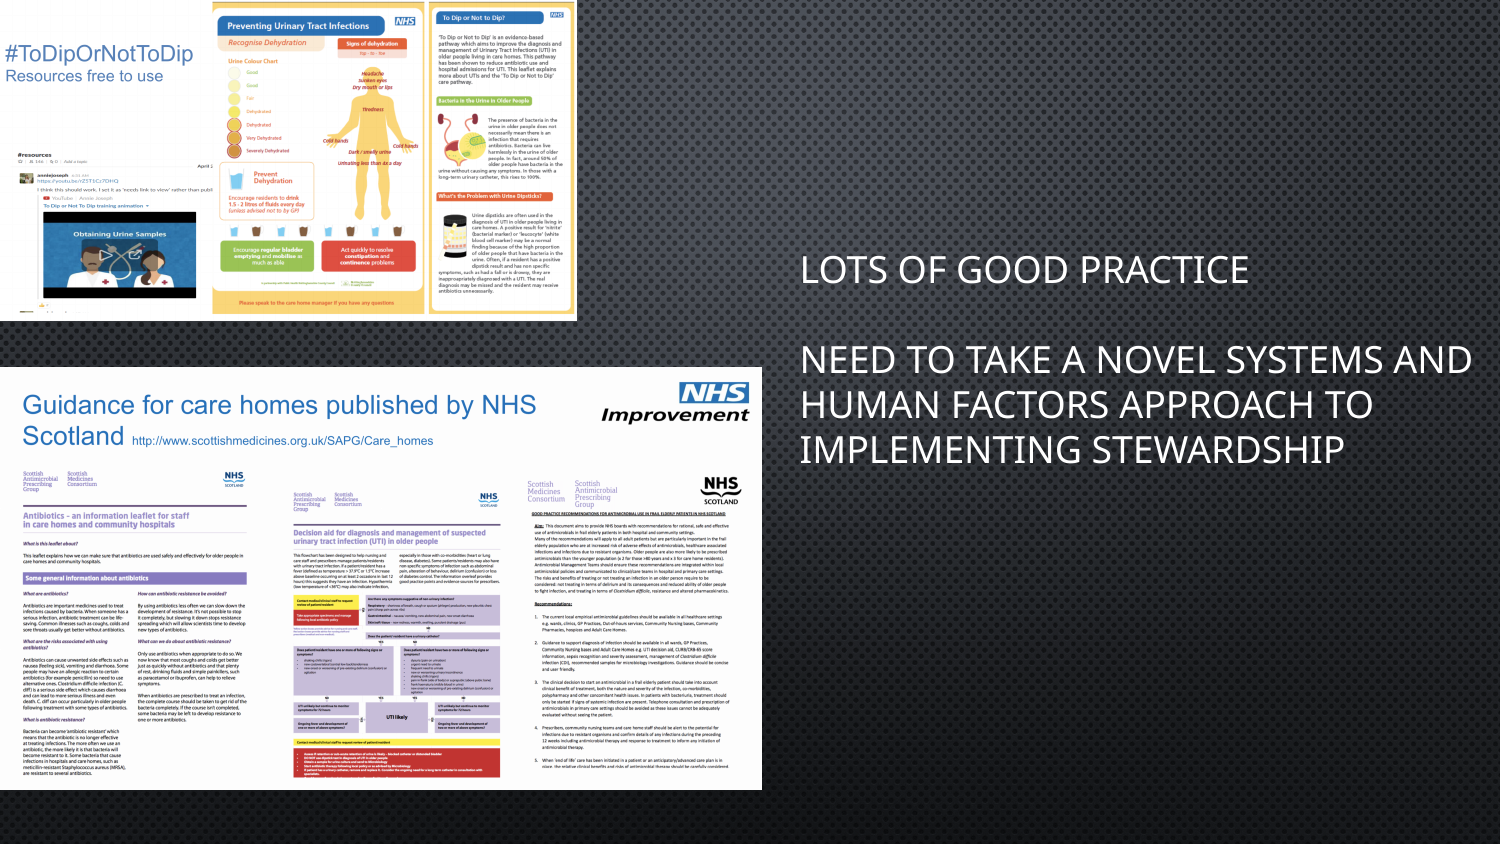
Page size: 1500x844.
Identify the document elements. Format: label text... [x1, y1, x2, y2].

text_box LOTS OF GOOD PRACTICE NEED TO TAKE A NOVEL SYSTEMS AND HUMAN FACTORS APPROACH TO IMPLEMENTING STEWARDSHIP [788, 240, 1495, 477]
picture [0, 0, 577, 321]
picture [0, 367, 762, 791]
